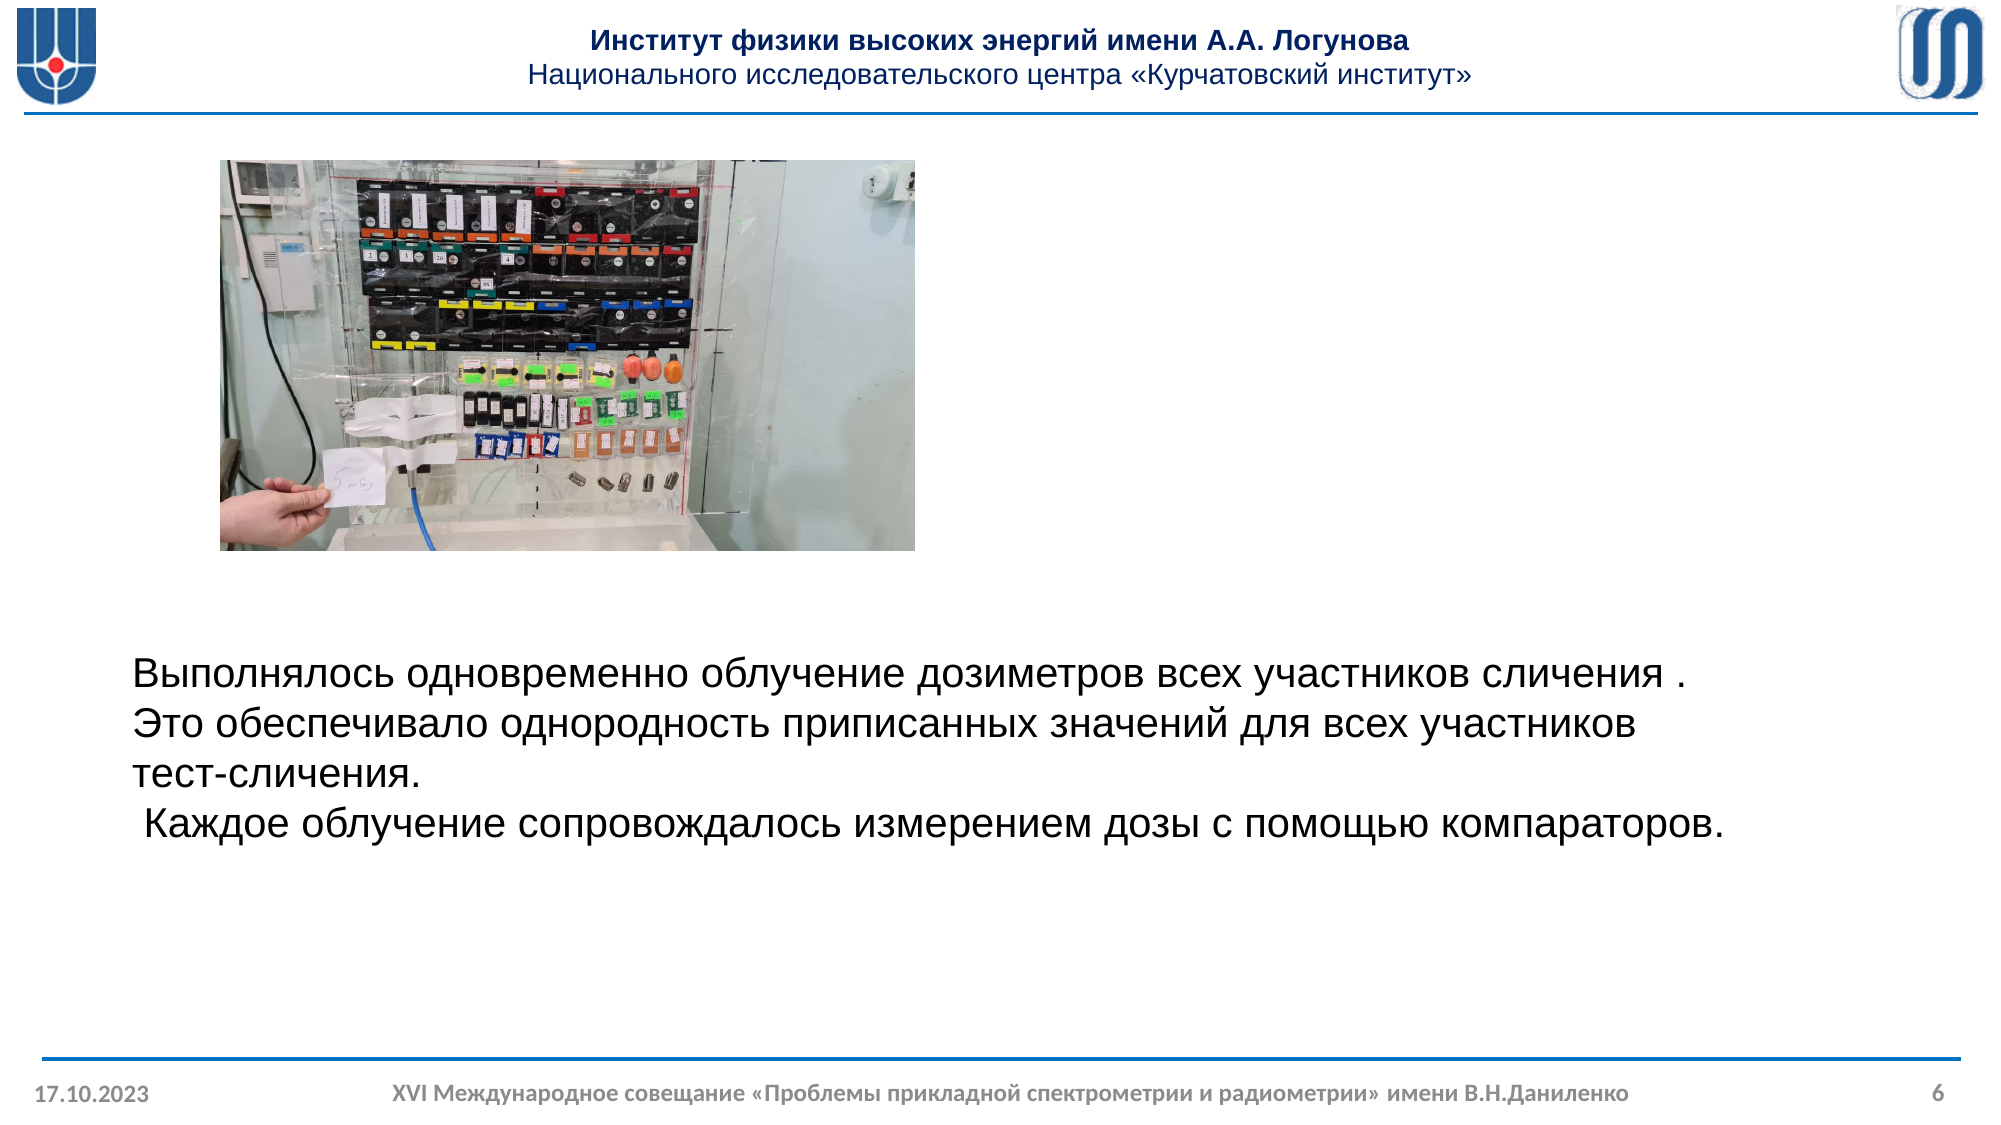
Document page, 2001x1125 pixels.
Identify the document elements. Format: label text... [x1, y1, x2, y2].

picture [1896, 5, 1989, 102]
text_box [75, 148, 1925, 449]
picture [220, 160, 915, 551]
text_box Выполнялось одновременно облучение дозиметров всех участников сличения . Это обеспечивало однородность приписанных значений для всех участников тест-сличения. Каждое облучение сопровождалось измерением дозы с помощью компараторов. [43, 638, 1827, 853]
picture [17, 8, 96, 105]
text_box Институт физики высоких энергий имени А.А. Логунова Национального исследовательского центра «Курчатовский институт» [137, 13, 1863, 99]
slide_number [18, 1062, 369, 1123]
footer XVI Международное совещание «Проблемы прикладной спектрометрии и радиометрии» имени В.Н.Даниленко [220, 1061, 1804, 1122]
slide_number 6 [1804, 1061, 1960, 1122]
